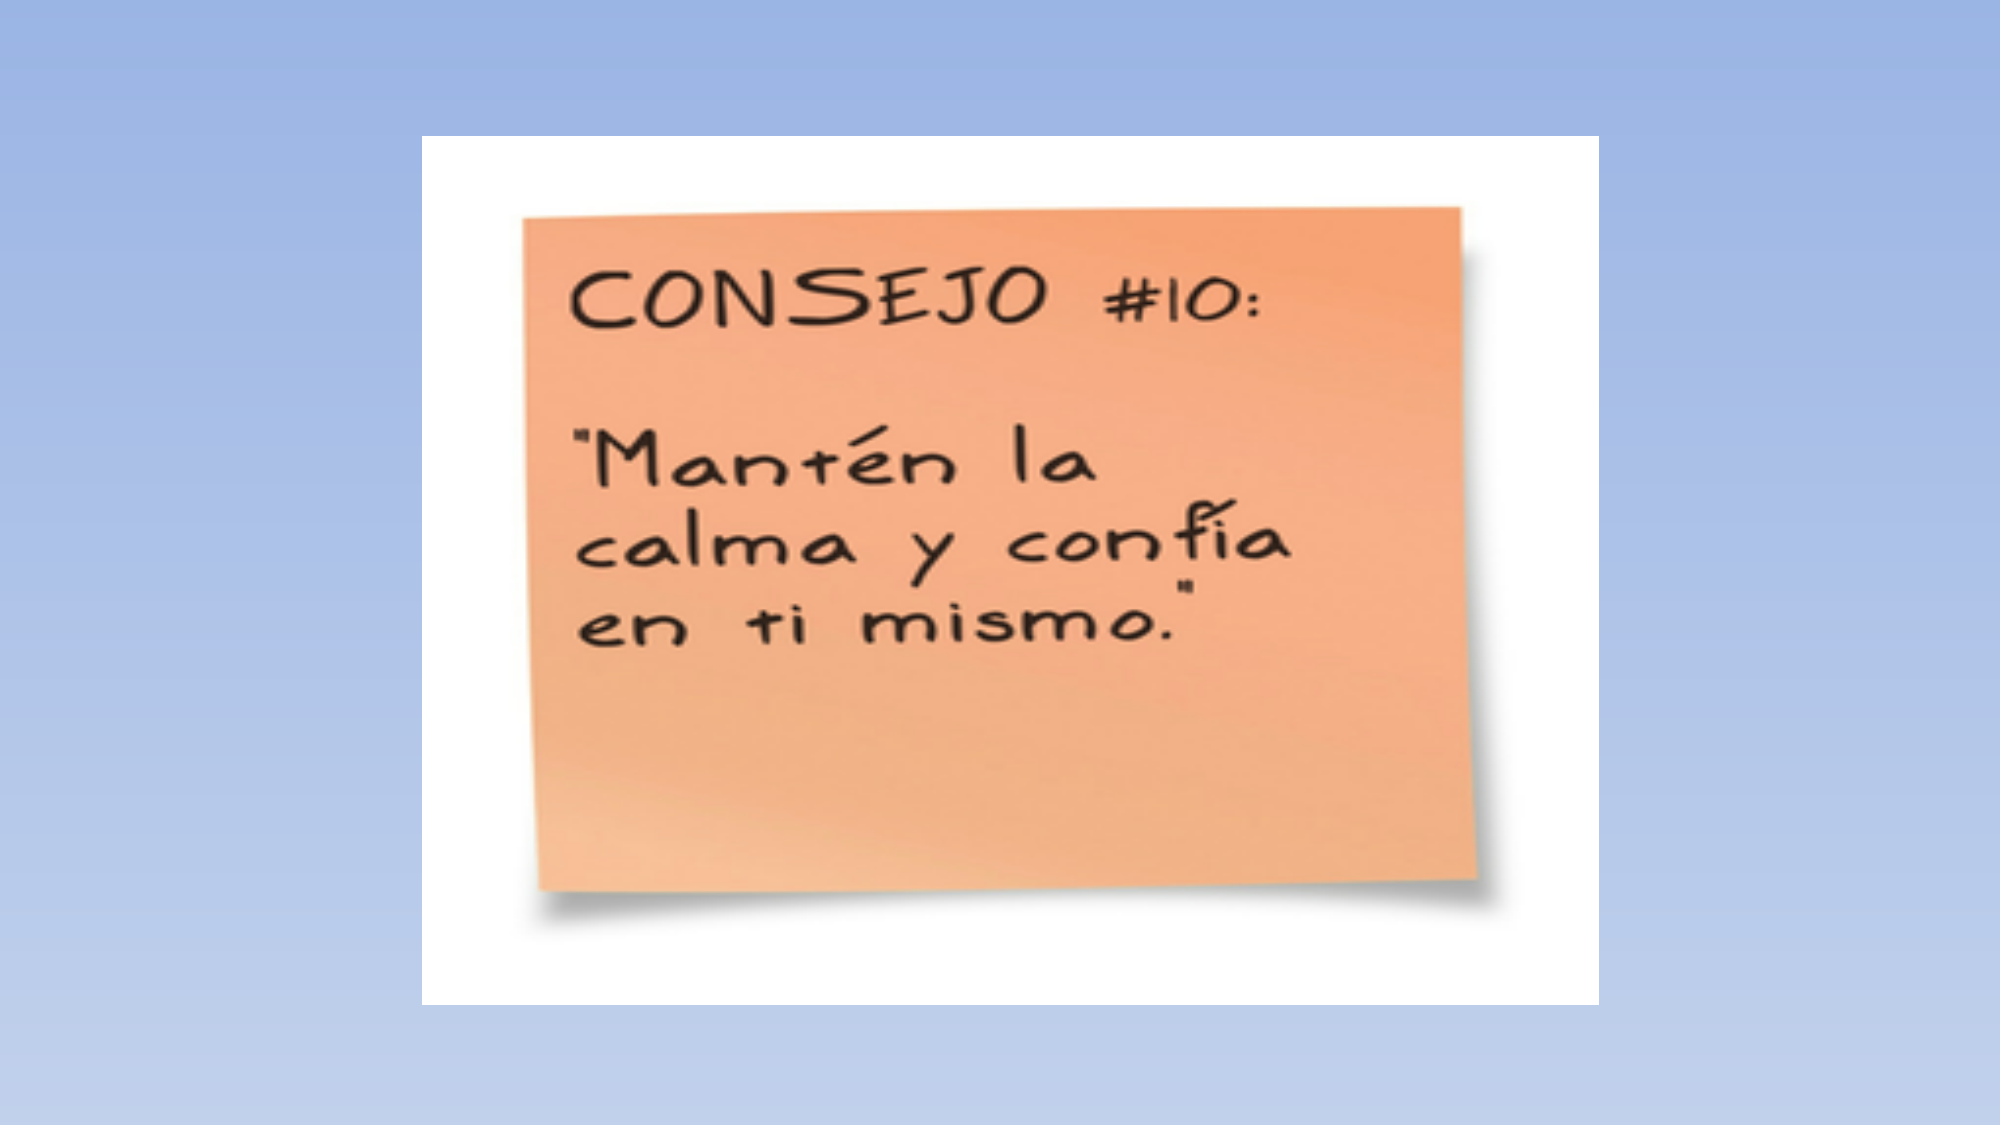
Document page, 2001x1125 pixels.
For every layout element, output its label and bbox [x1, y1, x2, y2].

picture [421, 136, 1599, 1005]
